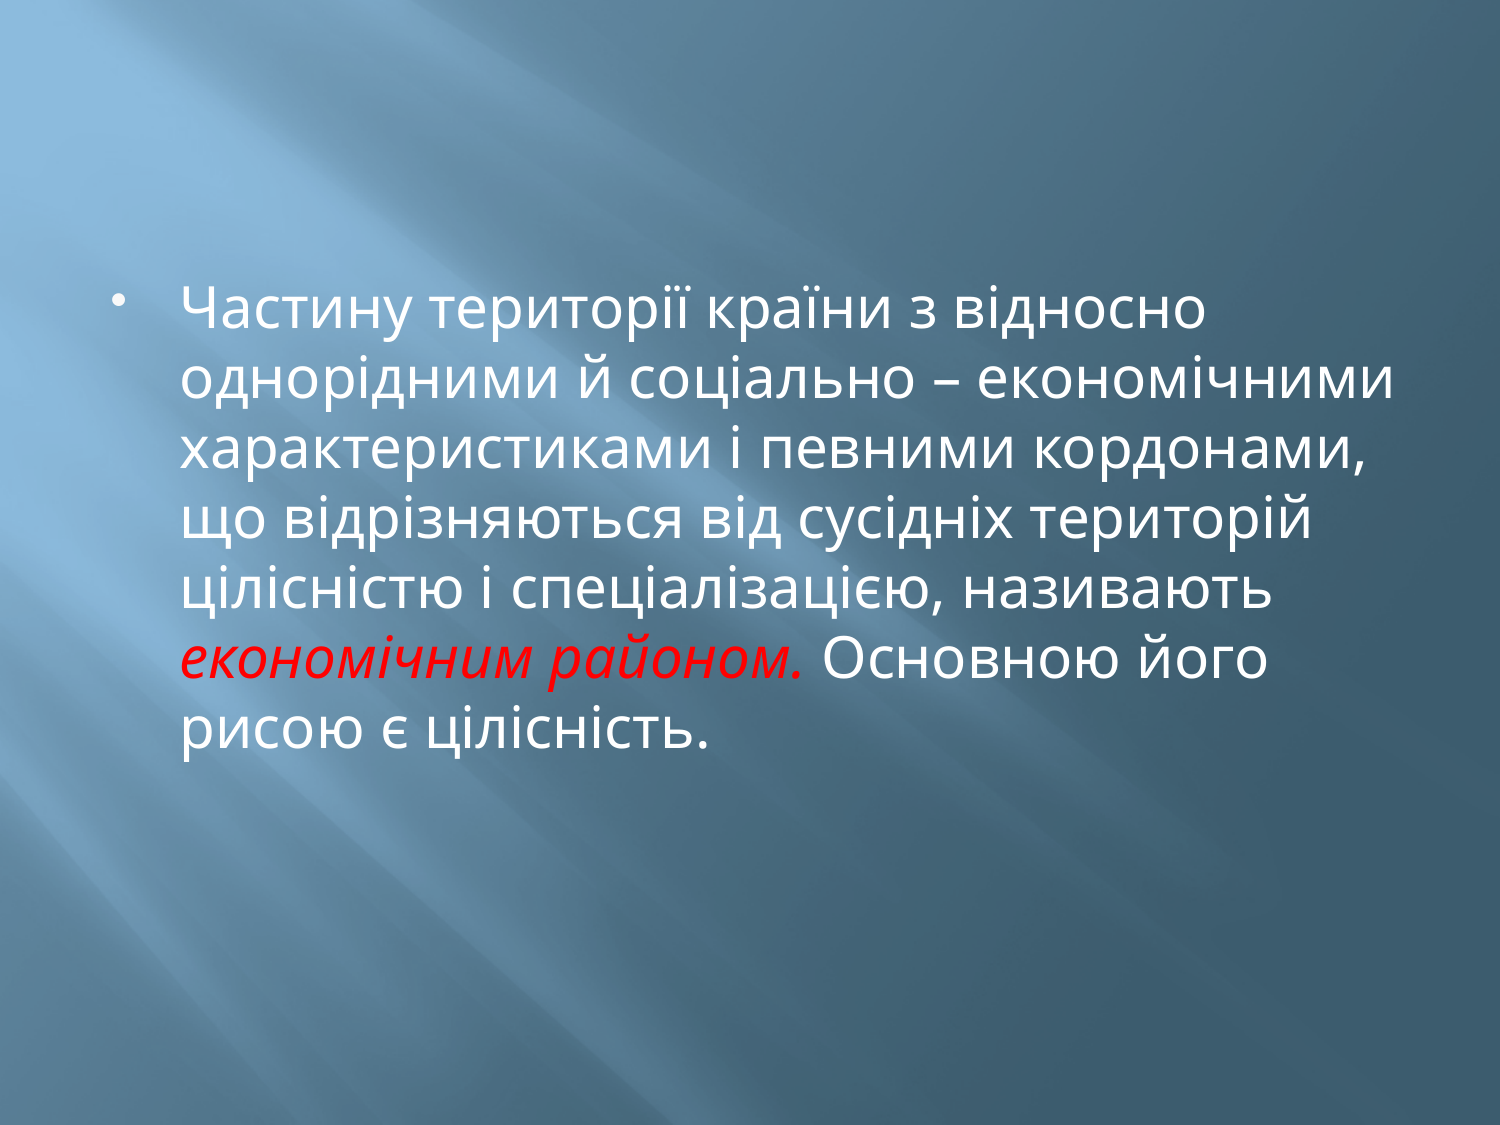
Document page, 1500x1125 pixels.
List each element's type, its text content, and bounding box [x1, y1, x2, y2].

list Частину території країни з відносно однорідними й соціально – економічними характеристиками і певними кордонами, що відрізняються від сусідніх територій цілісністю і спеціалізацією, називають економічним районом. Основною його рисою є цілісність. [75, 262, 1425, 1035]
